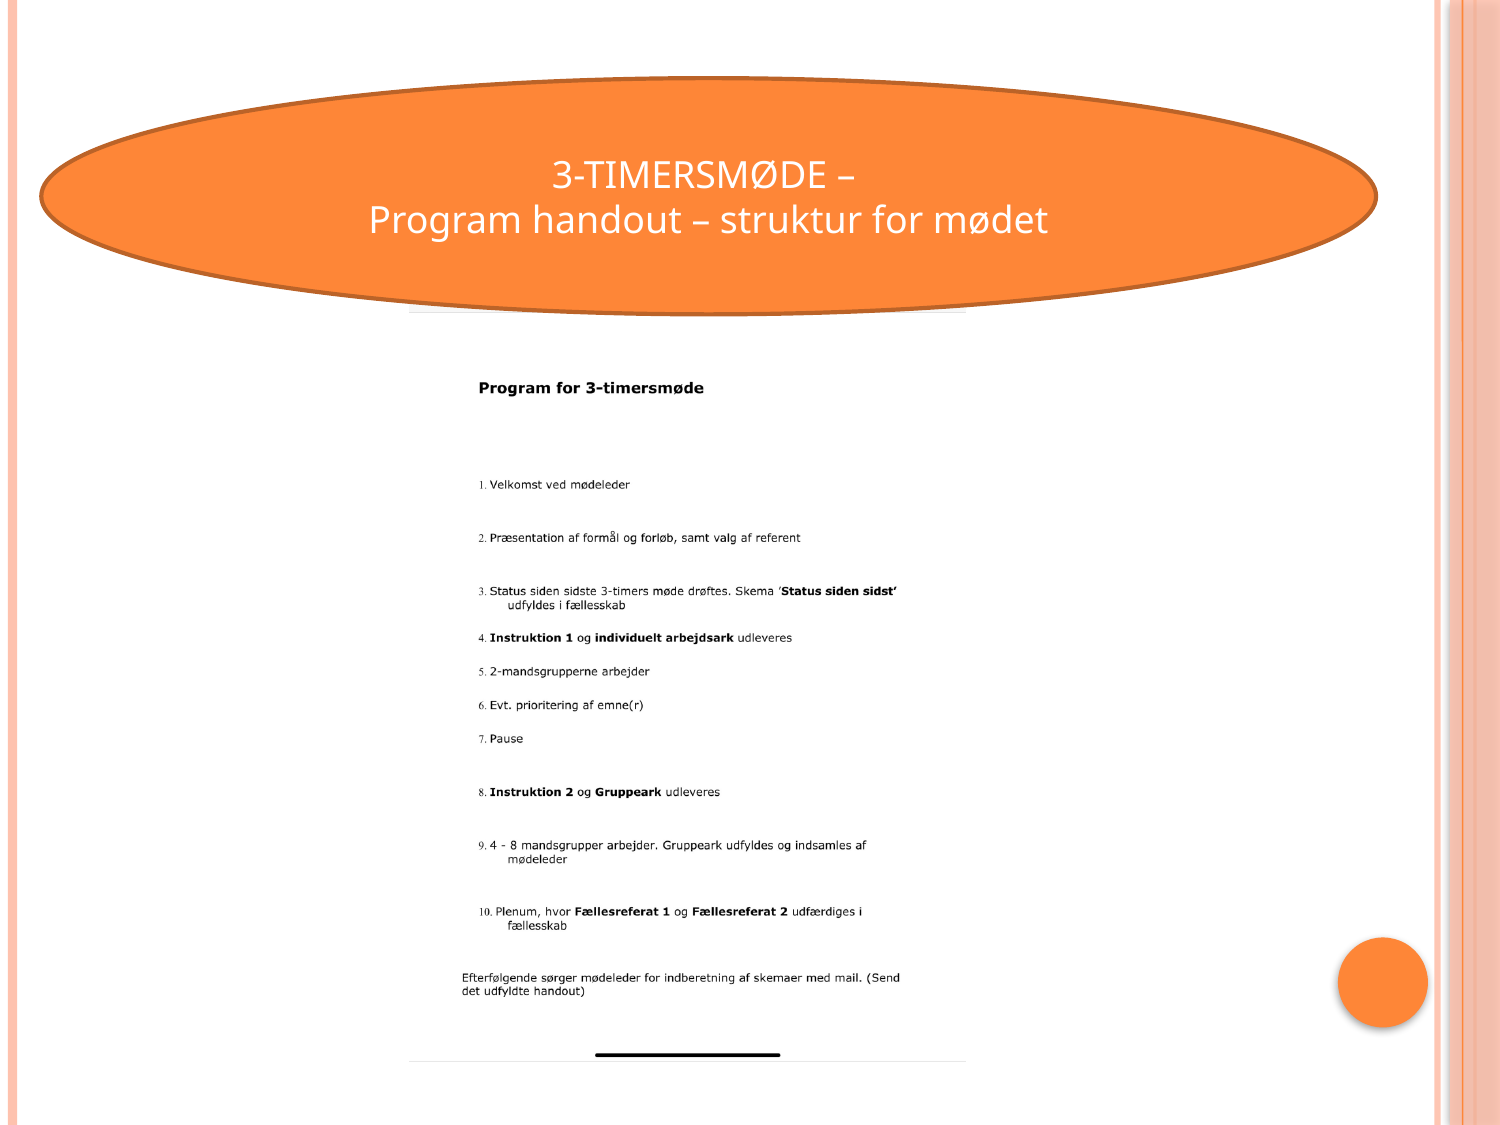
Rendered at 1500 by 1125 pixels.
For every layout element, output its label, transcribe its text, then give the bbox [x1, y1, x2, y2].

title 3-timersmøde 2014 [75, 45, 1300, 156]
text_box 3-TIMERSMØDE – Program handout – struktur for mødet [39, 76, 1379, 307]
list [409, 261, 966, 1063]
